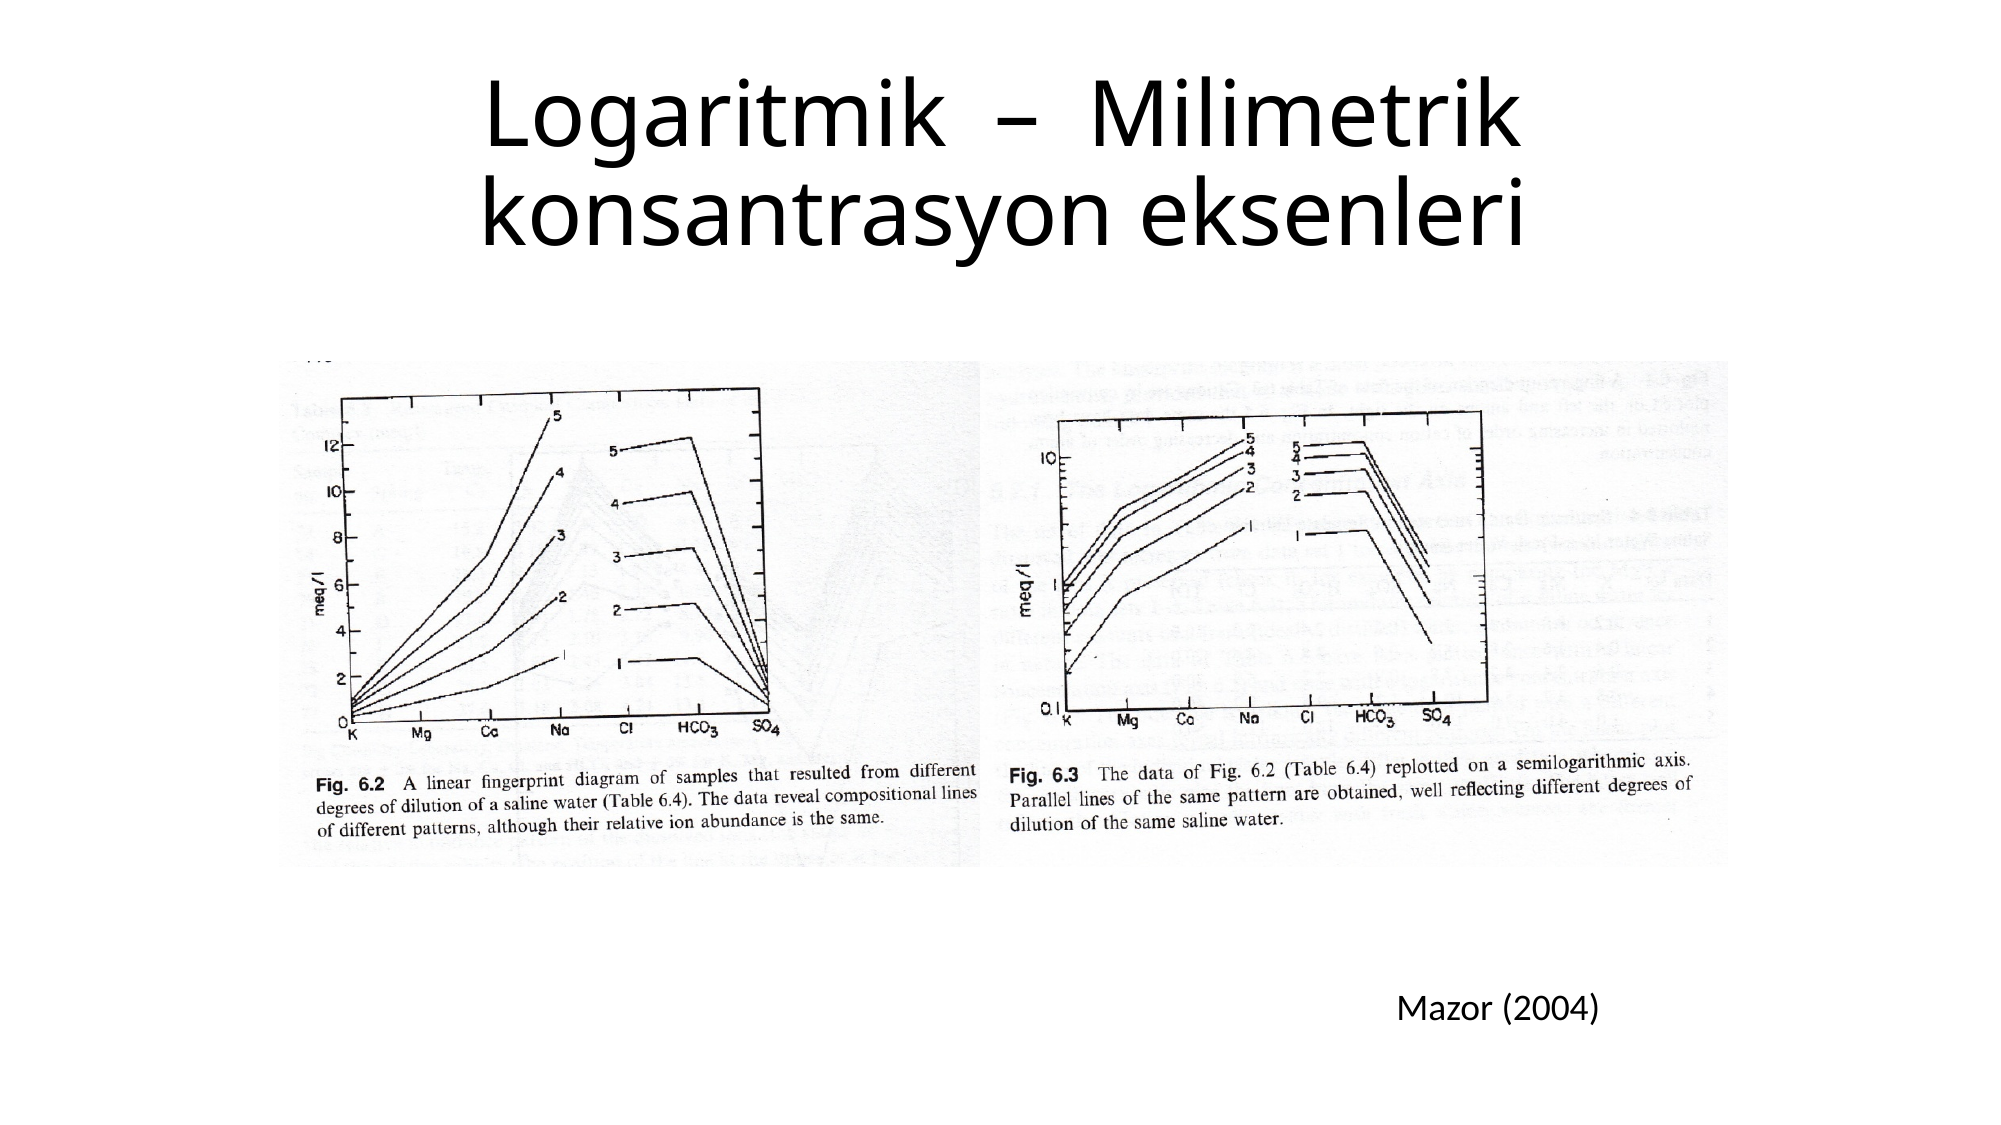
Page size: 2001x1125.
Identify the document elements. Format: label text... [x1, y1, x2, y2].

text_box Mazor (2004) [1381, 975, 1618, 1036]
title Logaritmik – Milimetrik konsantrasyon eksenleri [384, 47, 1623, 285]
picture [980, 361, 1728, 867]
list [279, 361, 980, 867]
